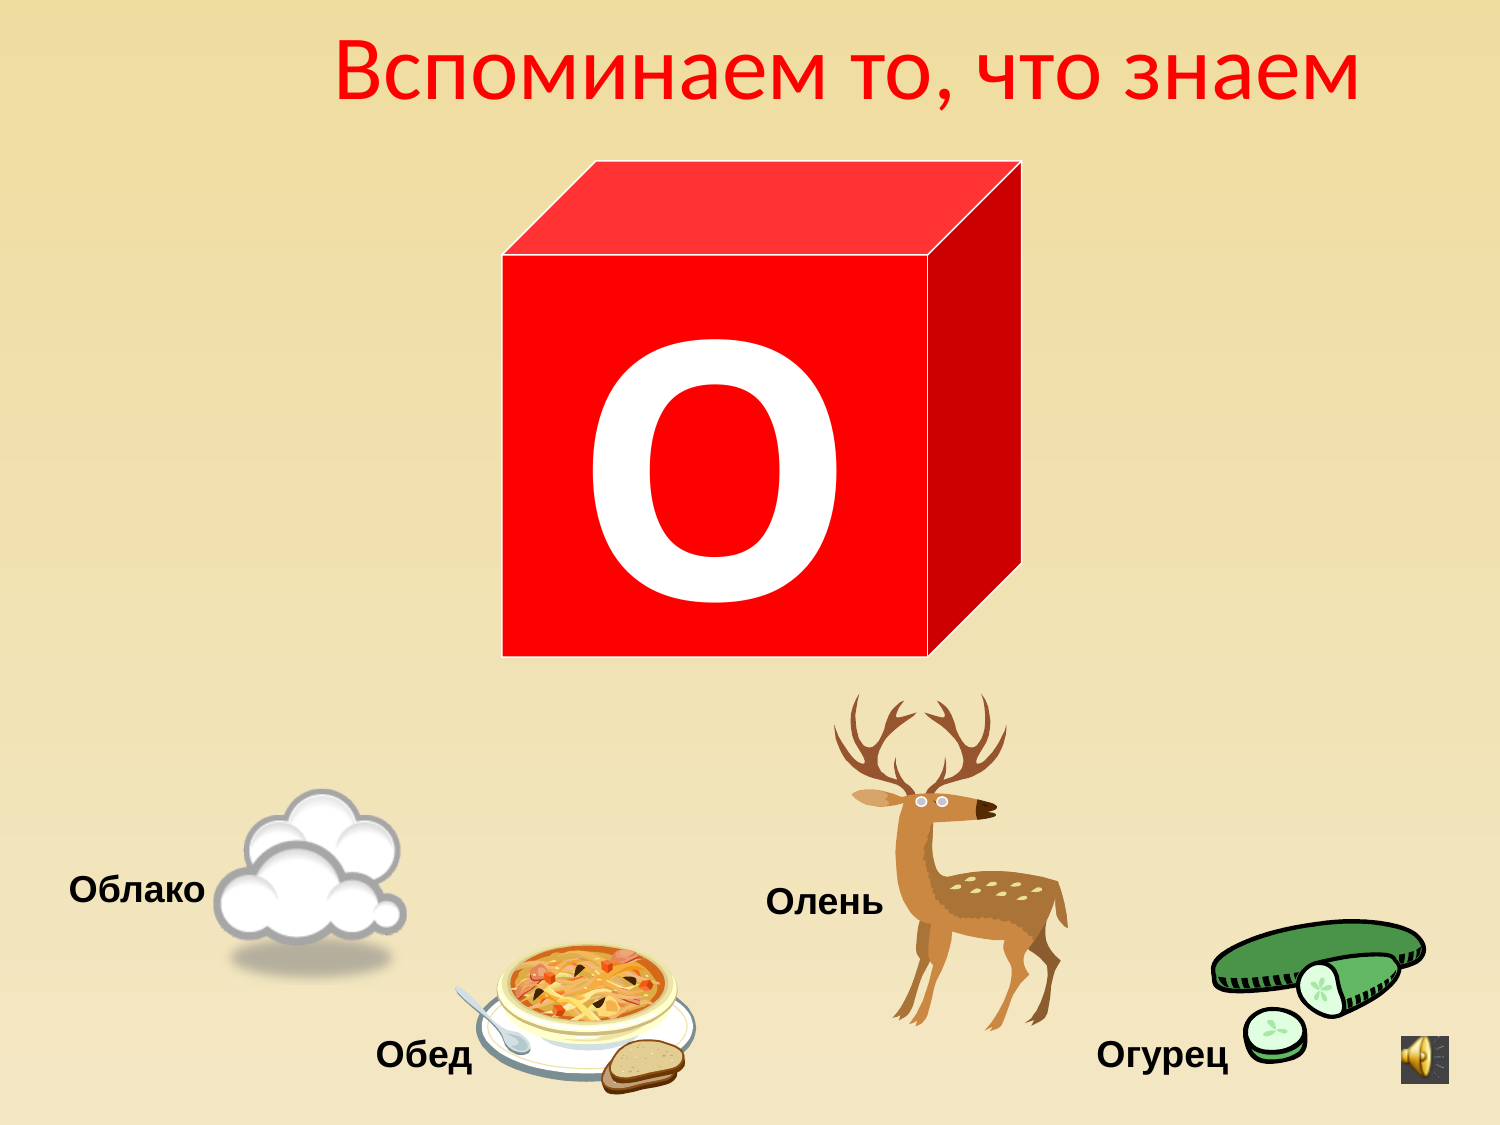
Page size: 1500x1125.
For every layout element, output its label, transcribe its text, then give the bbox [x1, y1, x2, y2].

picture [1399, 1034, 1450, 1086]
text_box Вспоминаем то, что знаем [318, 0, 1381, 125]
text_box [359, 940, 698, 1096]
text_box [749, 692, 1070, 1033]
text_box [52, 774, 416, 985]
text_box О [501, 160, 1022, 658]
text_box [1080, 916, 1429, 1085]
